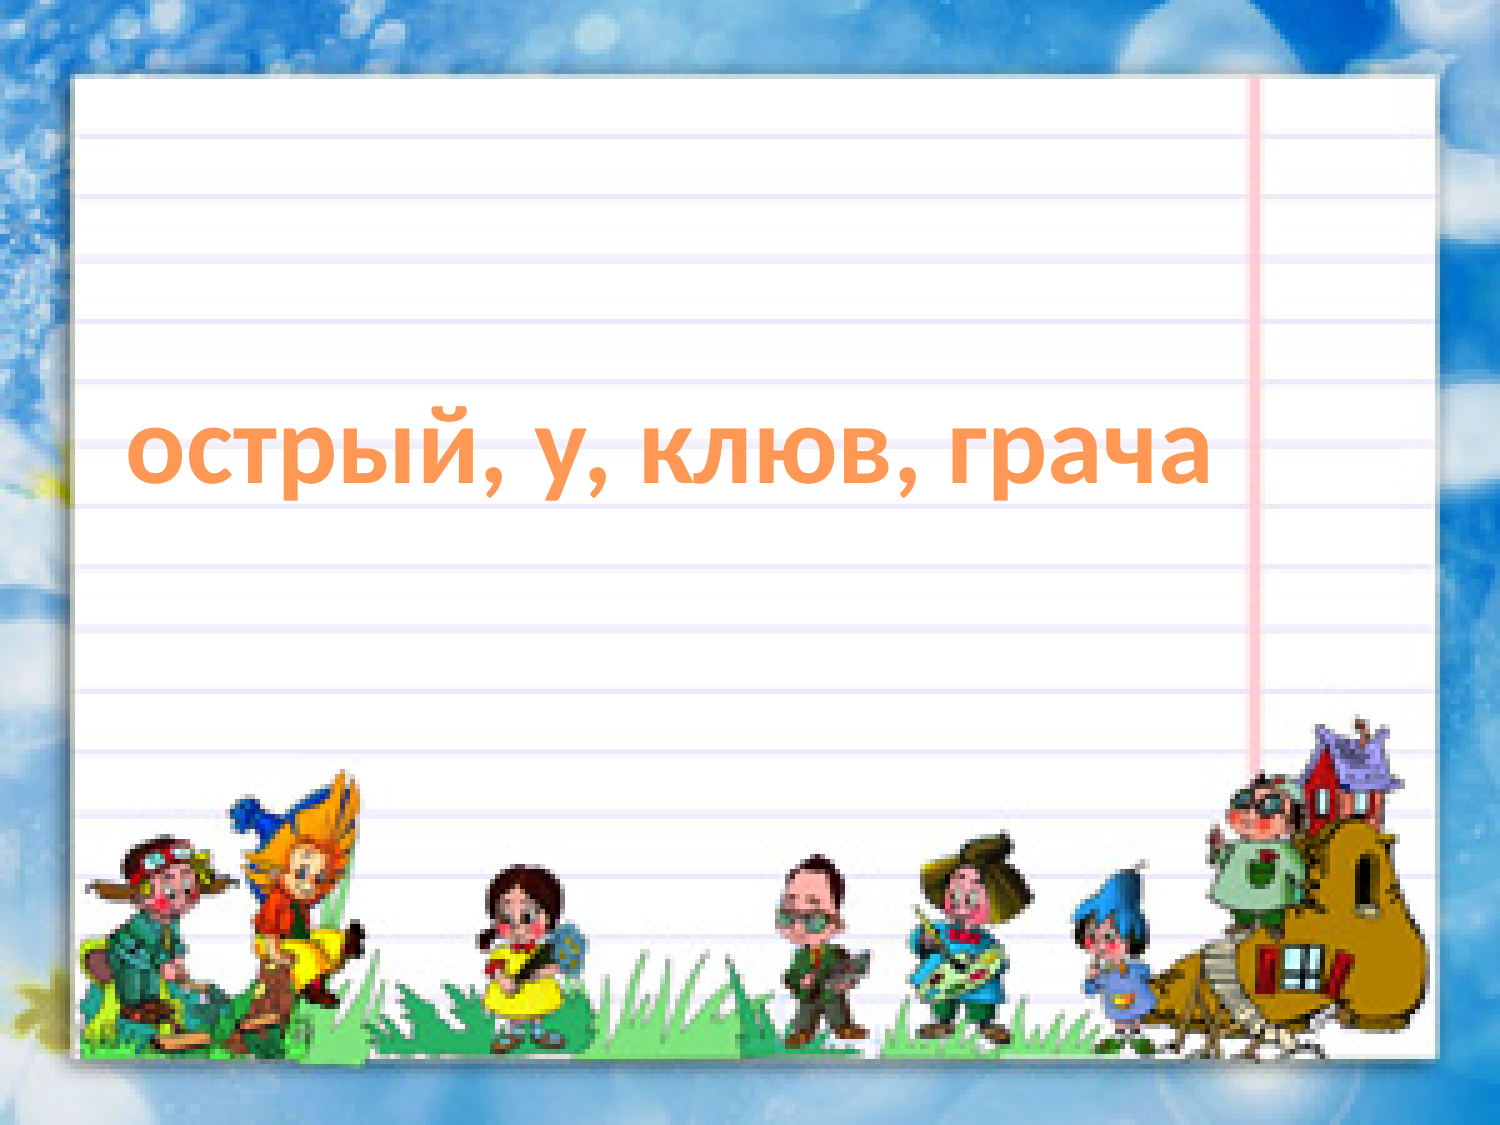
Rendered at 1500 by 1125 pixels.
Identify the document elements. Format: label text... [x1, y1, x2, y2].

text_box острый, у, клюв, грача [110, 363, 1230, 514]
picture [0, 0, 1500, 1125]
